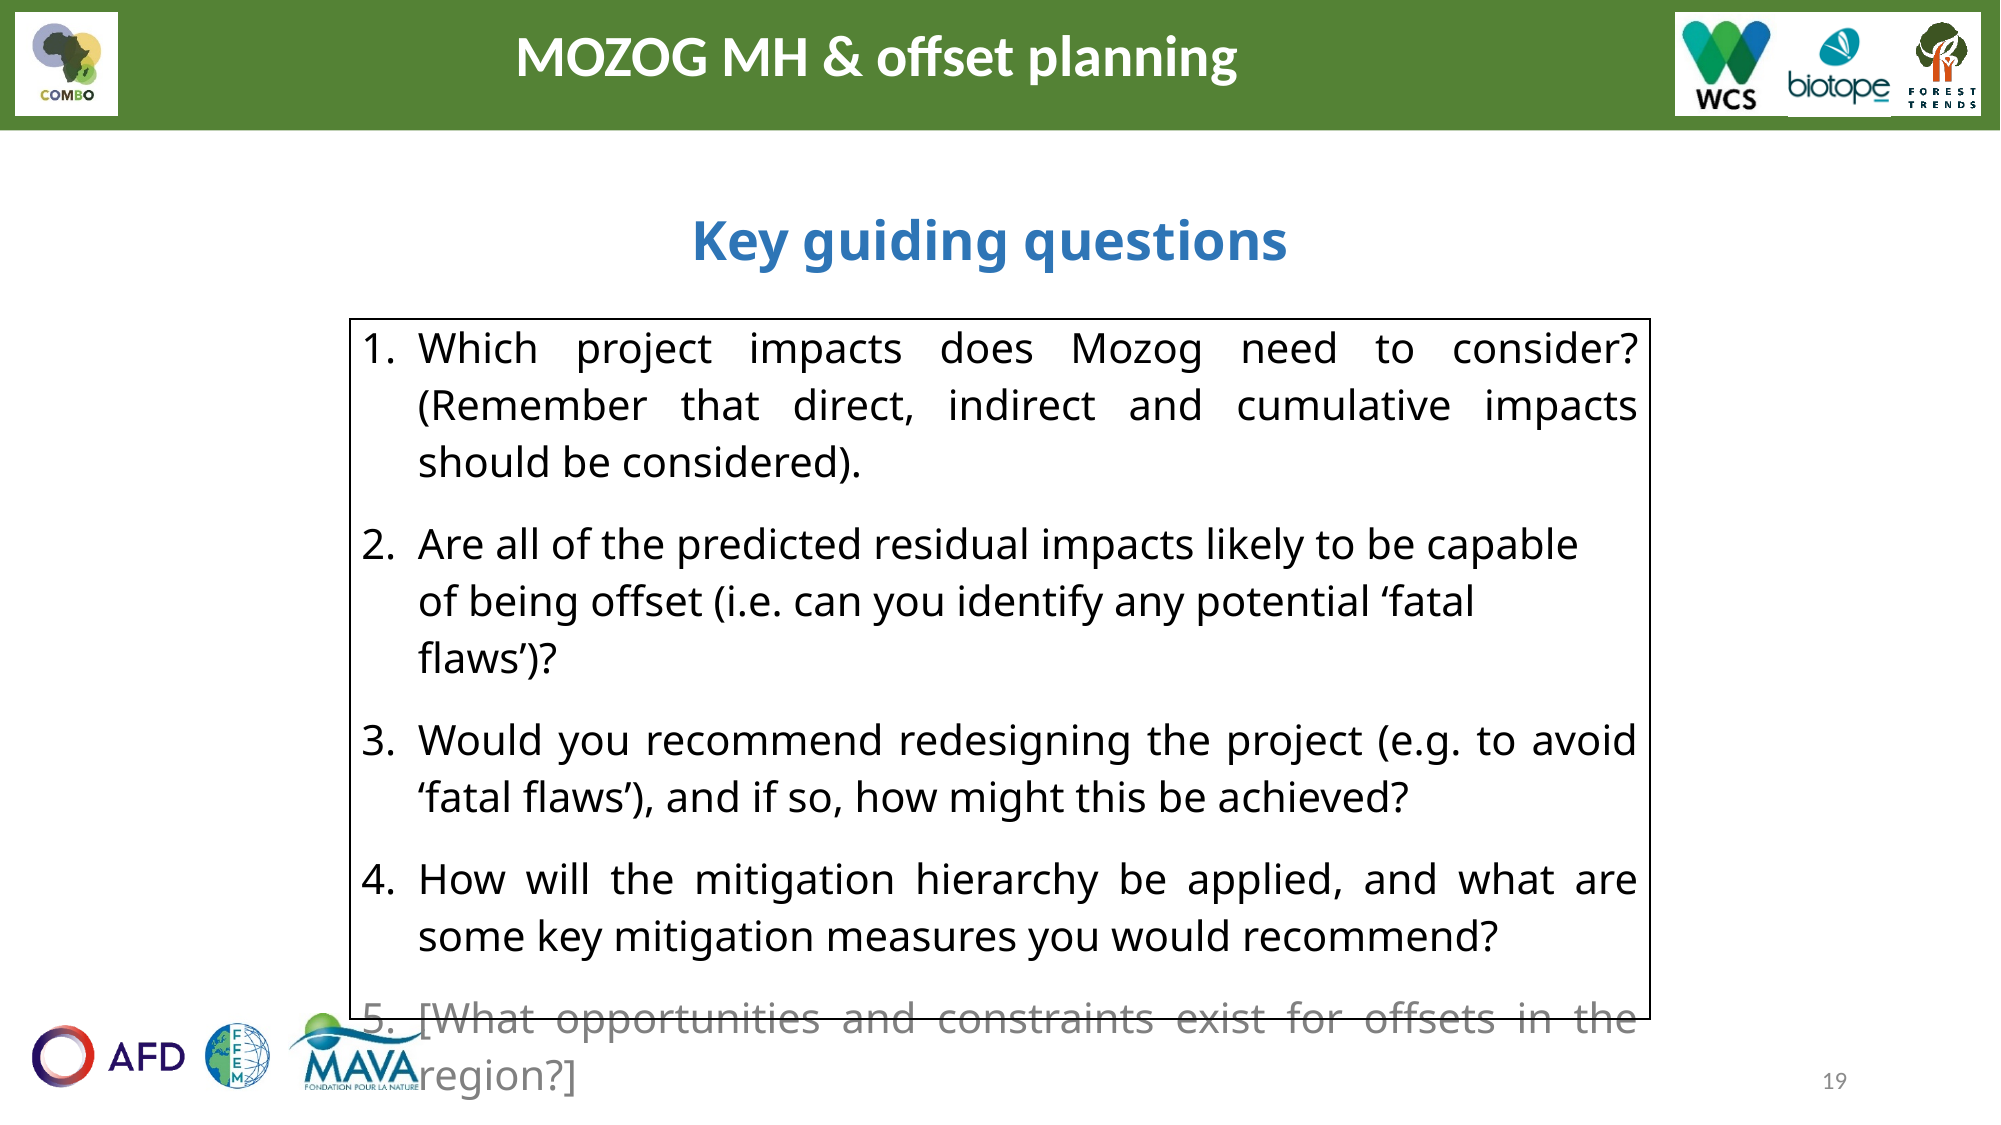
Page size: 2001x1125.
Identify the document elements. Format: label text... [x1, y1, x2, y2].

picture [15, 12, 118, 116]
table_header Key guiding questions [350, 203, 1650, 318]
picture [15, 1009, 201, 1103]
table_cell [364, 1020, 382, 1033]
picture [202, 1013, 271, 1098]
text_box MOZOG MH & offset planning [373, 19, 1406, 97]
picture [1907, 22, 1980, 109]
picture [1788, 14, 1891, 117]
picture [1675, 14, 1777, 116]
picture [288, 1013, 425, 1090]
table_cell Which project impacts does Mozog need to consider? (Remember that direct, indirect and cumulative impacts should be considered). Are all of the predicted residual impacts likely to be capable of being offset (i.e. can you identify any potential ‘fatal flaws’)? Would you recommend redesigning the project (e.g. to avoid ‘fatal flaws’), and if so, how might this be achieved? How will the mitigation hierarchy be applied, and what are some key mitigation measures you would recommend? [What opportunities and constraints exist for offsets in the region?] [351, 320, 1649, 1018]
